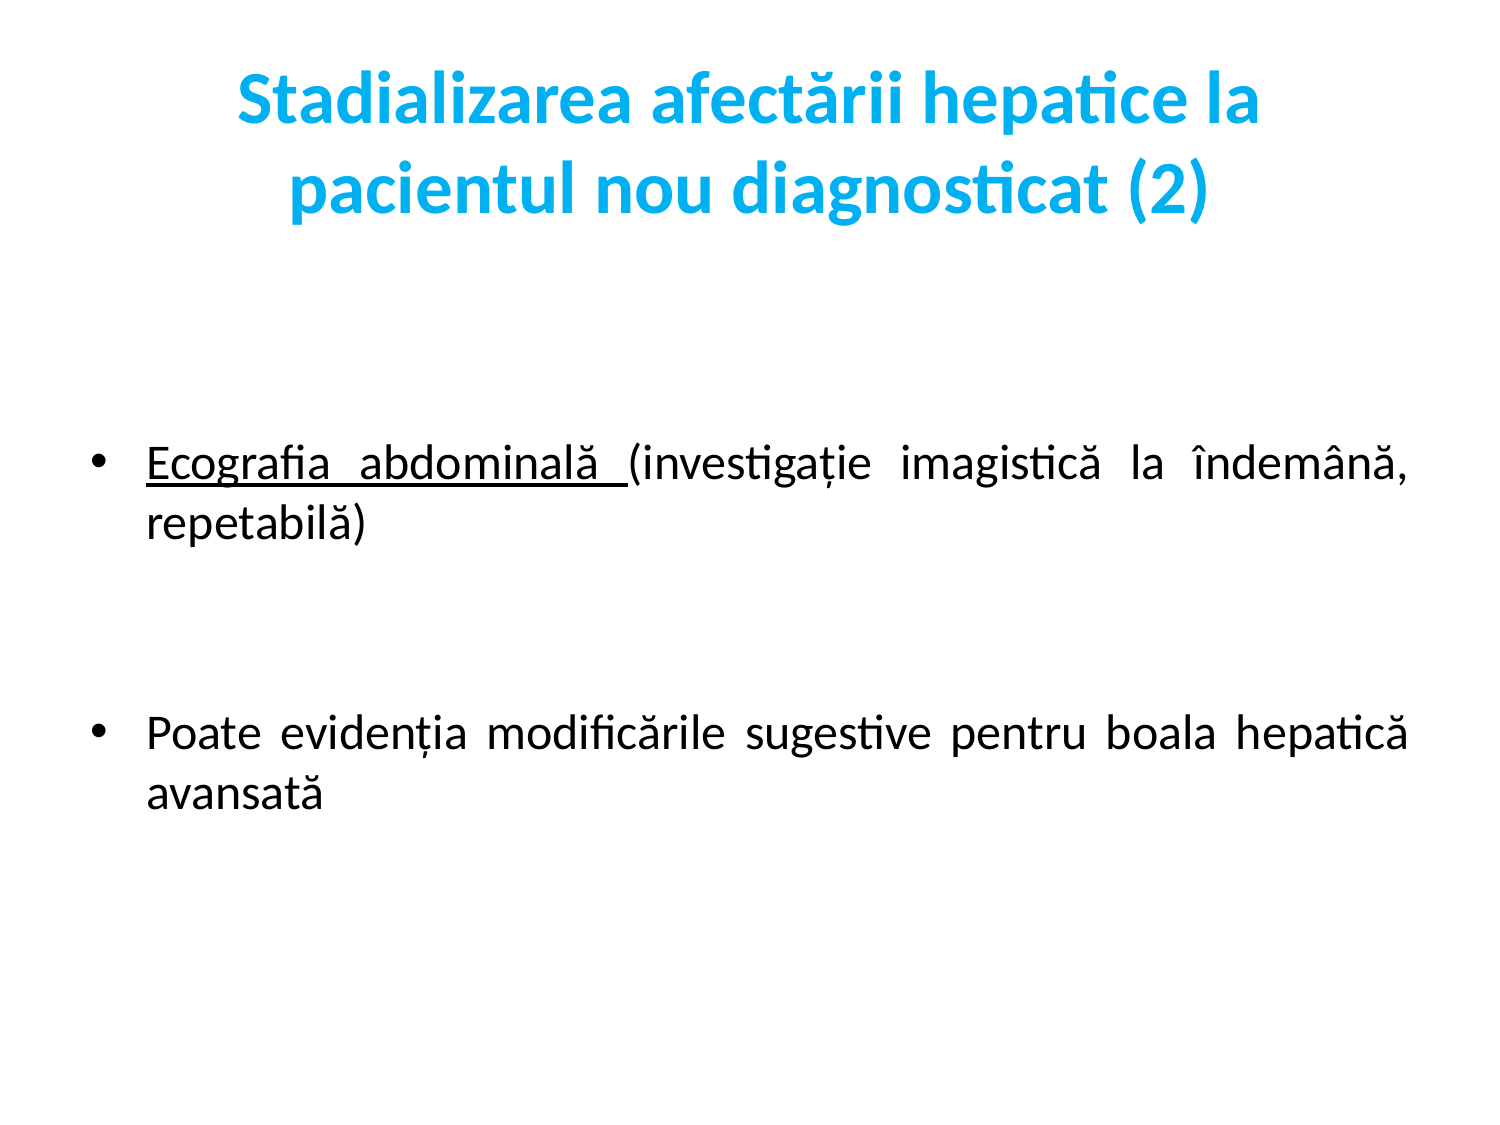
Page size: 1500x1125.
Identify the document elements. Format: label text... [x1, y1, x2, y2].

list Ecografia abdominală (investigație imagistică la îndemână, repetabilă) Poate evidenția modificările sugestive pentru boala hepatică avansată [75, 262, 1425, 1005]
title Stadializarea afectării hepatice la pacientul nou diagnosticat (2) [75, 45, 1425, 233]
